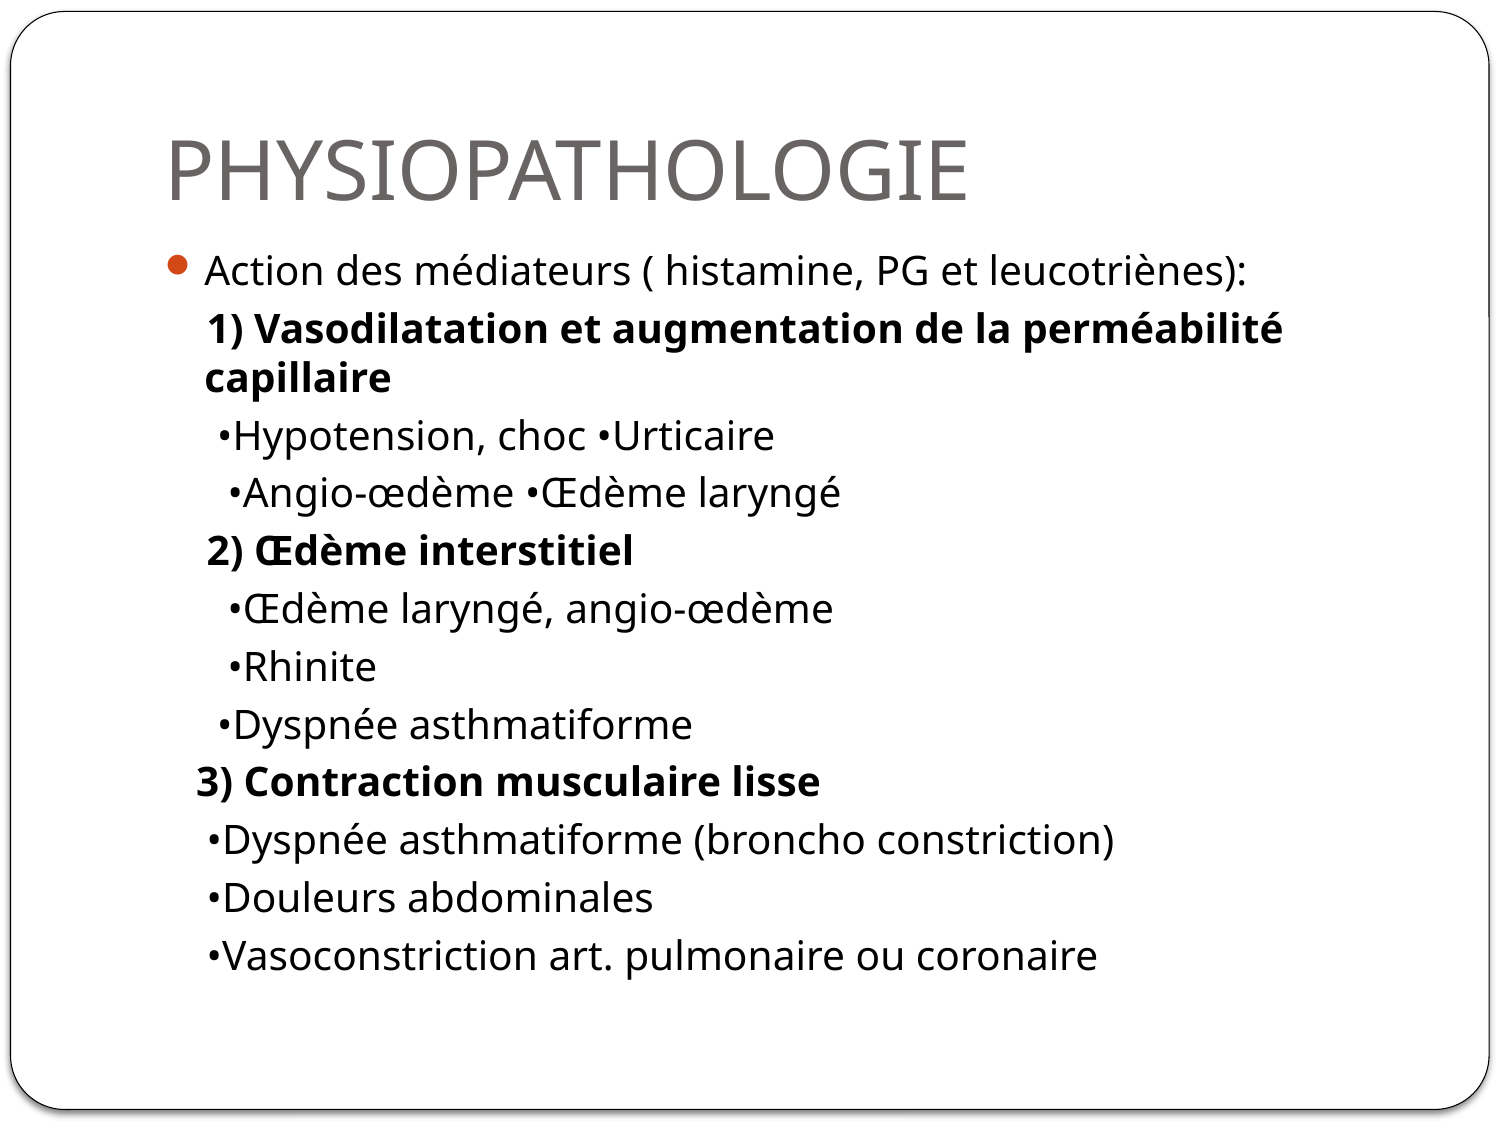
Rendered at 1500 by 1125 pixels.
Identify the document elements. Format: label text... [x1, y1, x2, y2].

list Action des médiateurs ( histamine, PG et leucotriènes): 1) Vasodilatation et augmentation de la perméabilité capillaire •Hypotension, choc •Urticaire •Angio-œdème •Œdème laryngé 2) Œdème interstitiel •Œdème laryngé, angio-œdème •Rhinite •Dyspnée asthmatiforme 3) Contraction musculaire lisse •Dyspnée asthmatiforme (broncho constriction) •Douleurs abdominales •Vasoconstriction art. pulmonaire ou coronaire [150, 237, 1425, 988]
title PHYSIOPATHOLOGIE [150, 45, 1425, 233]
